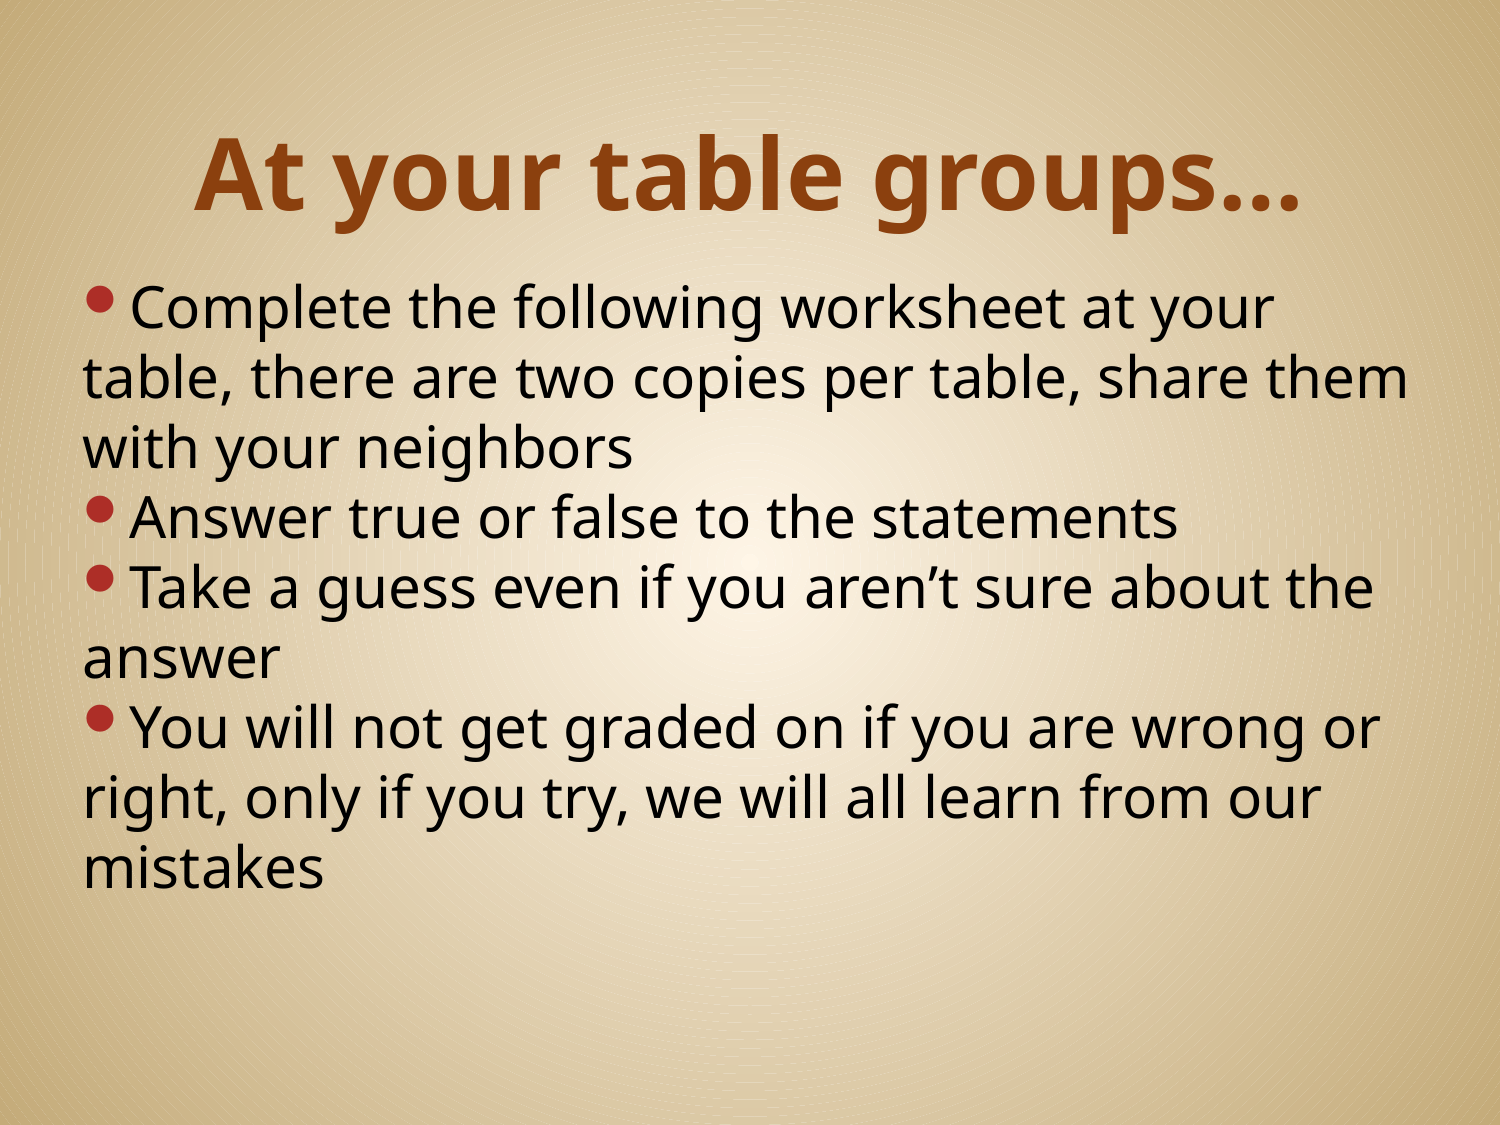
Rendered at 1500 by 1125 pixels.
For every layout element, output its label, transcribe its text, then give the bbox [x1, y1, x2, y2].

title At your table groups… [75, 50, 1425, 238]
list Complete the following worksheet at your table, there are two copies per table, share them with your neighbors Answer true or false to the statements Take a guess even if you aren’t sure about the answer You will not get graded on if you are wrong or right, only if you try, we will all learn from our mistakes [75, 262, 1425, 1005]
